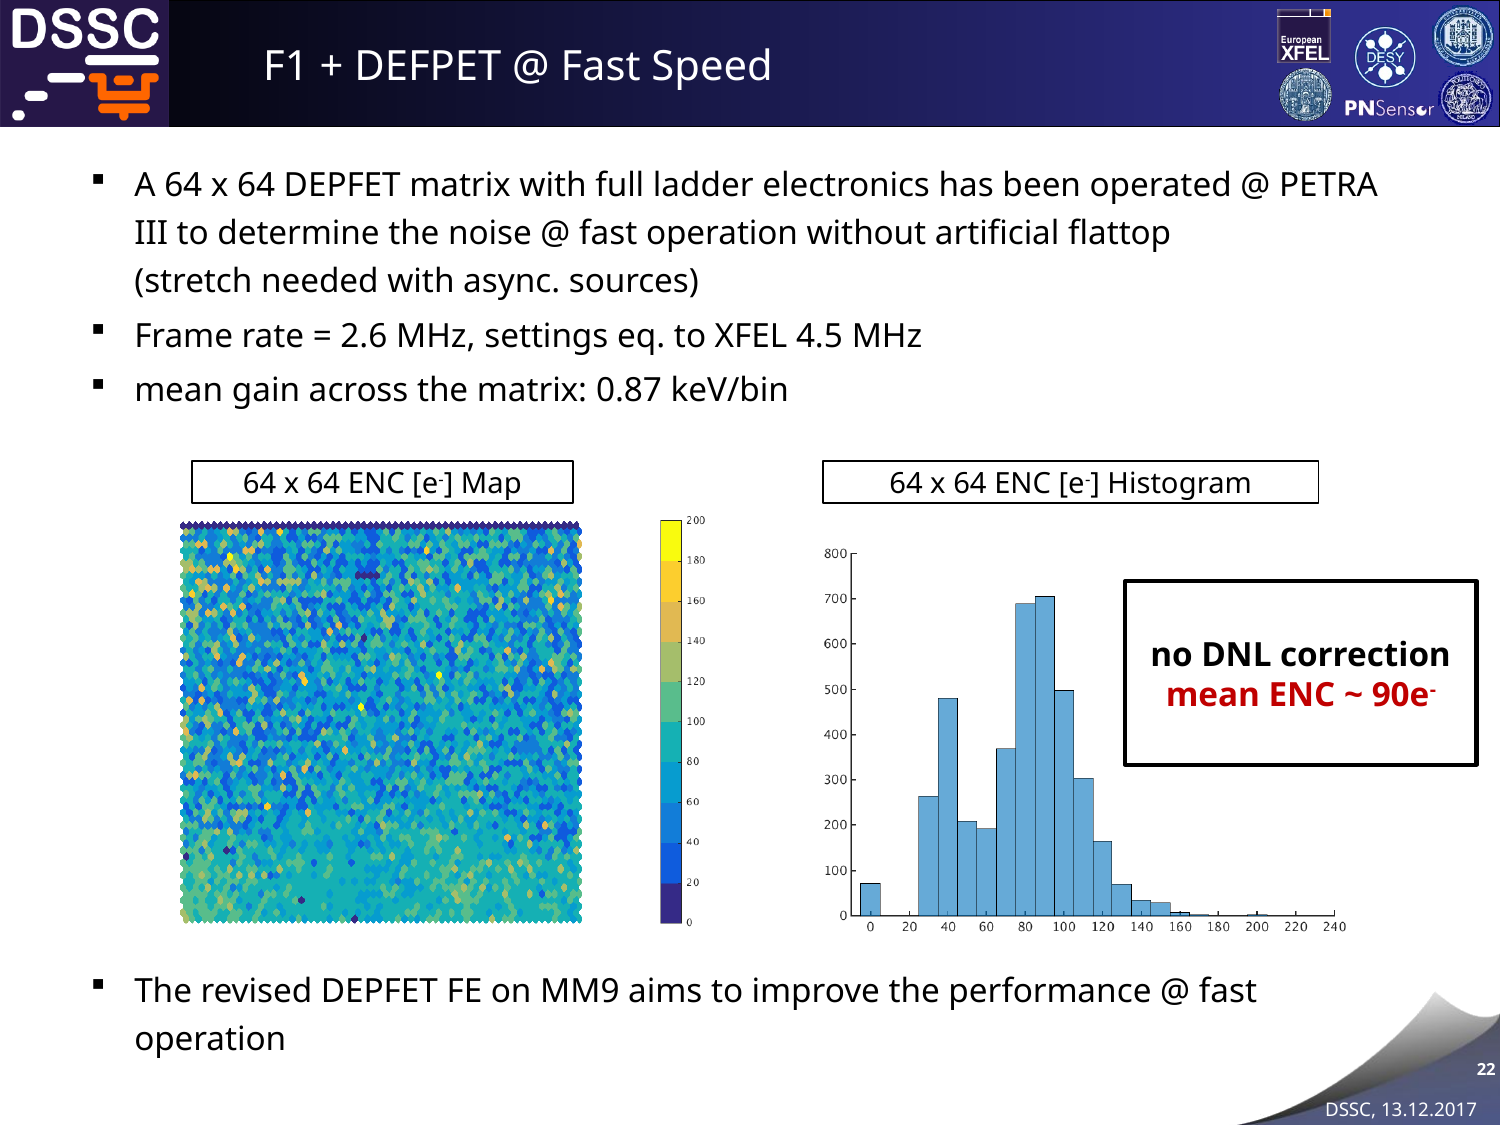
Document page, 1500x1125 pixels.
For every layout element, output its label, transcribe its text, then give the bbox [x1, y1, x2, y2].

picture [1226, 991, 1500, 1125]
text_box 64 x 64 ENC [e-] Histogram [822, 461, 1319, 503]
title F1 + DEFPET @ Fast Speed [247, 5, 1110, 122]
text_box A 64 x 64 DEPFET matrix with full ladder electronics has been operated @ PETRA III to determine the noise @ fast operation without artificial flattop (stretch needed with async. sources) Frame rate = 2.6 MHz, settings eq. to XFEL 4.5 MHz mean gain across the matrix: 0.87 keV/bin The revised DEPFET FE on MM9 aims to improve the performance @ fast operation [75, 148, 1416, 569]
picture [1438, 71, 1493, 125]
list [21, 465, 770, 998]
picture [1277, 9, 1331, 63]
text_box no DNL correction mean ENC ~ 90e- [1397, 580, 1477, 765]
picture [0, 0, 169, 127]
picture [1354, 26, 1416, 88]
picture [1432, 5, 1494, 67]
picture [1279, 68, 1332, 121]
picture [769, 520, 1393, 964]
picture [1341, 96, 1437, 119]
